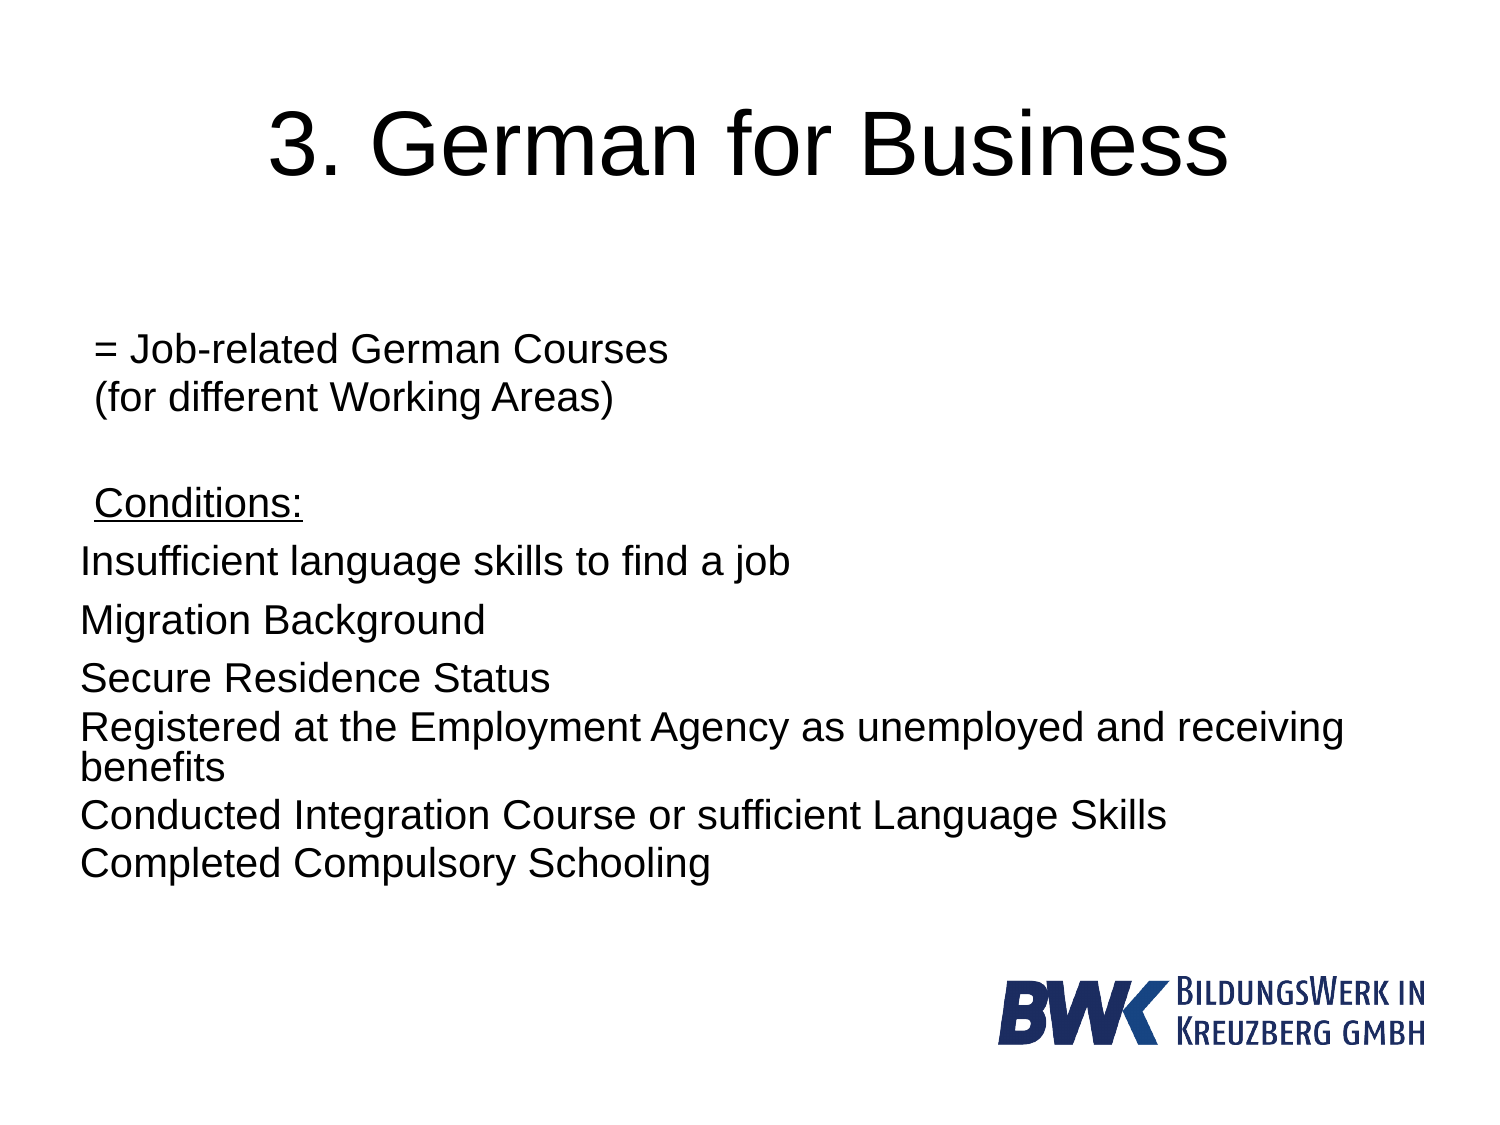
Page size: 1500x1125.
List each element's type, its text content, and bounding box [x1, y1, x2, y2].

picture [997, 975, 1424, 1045]
title 3. German for Business [74, 44, 1426, 233]
list = Job-related German Courses (for different Working Areas) Conditions: Insufficient language skills to find a job Migration Background Secure Residence Status Registered at the Employment Agency as unemployed and receiving benefits Conducted Integration Course or sufficient Language Skills Completed Compulsory Schooling [64, 255, 1416, 999]
